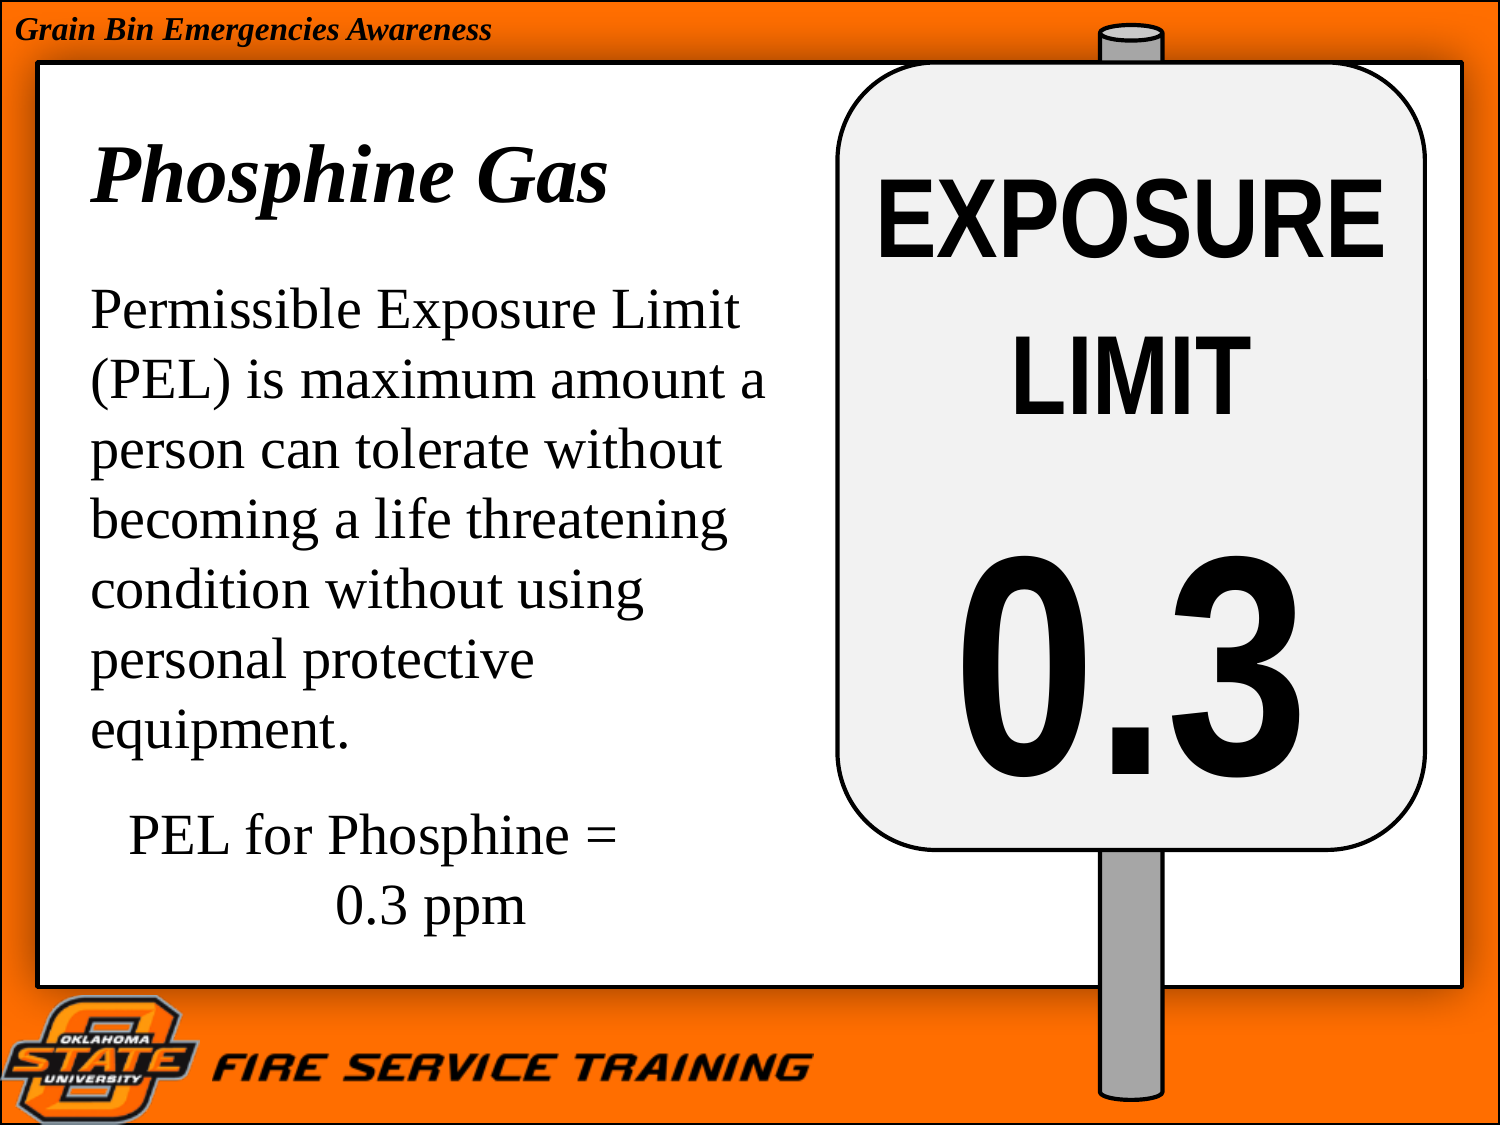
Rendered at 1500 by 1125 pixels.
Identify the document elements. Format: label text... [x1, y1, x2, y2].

picture [212, 1049, 814, 1088]
list Permissible Exposure Limit (PEL) is maximum amount a person can tolerate without becoming a life threatening condition without using personal protective equipment. PEL for Phosphine = 0.3 ppm [75, 262, 788, 975]
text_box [837, 24, 1426, 1101]
picture [0, 995, 200, 1125]
title Phosphine Gas [75, 75, 832, 263]
